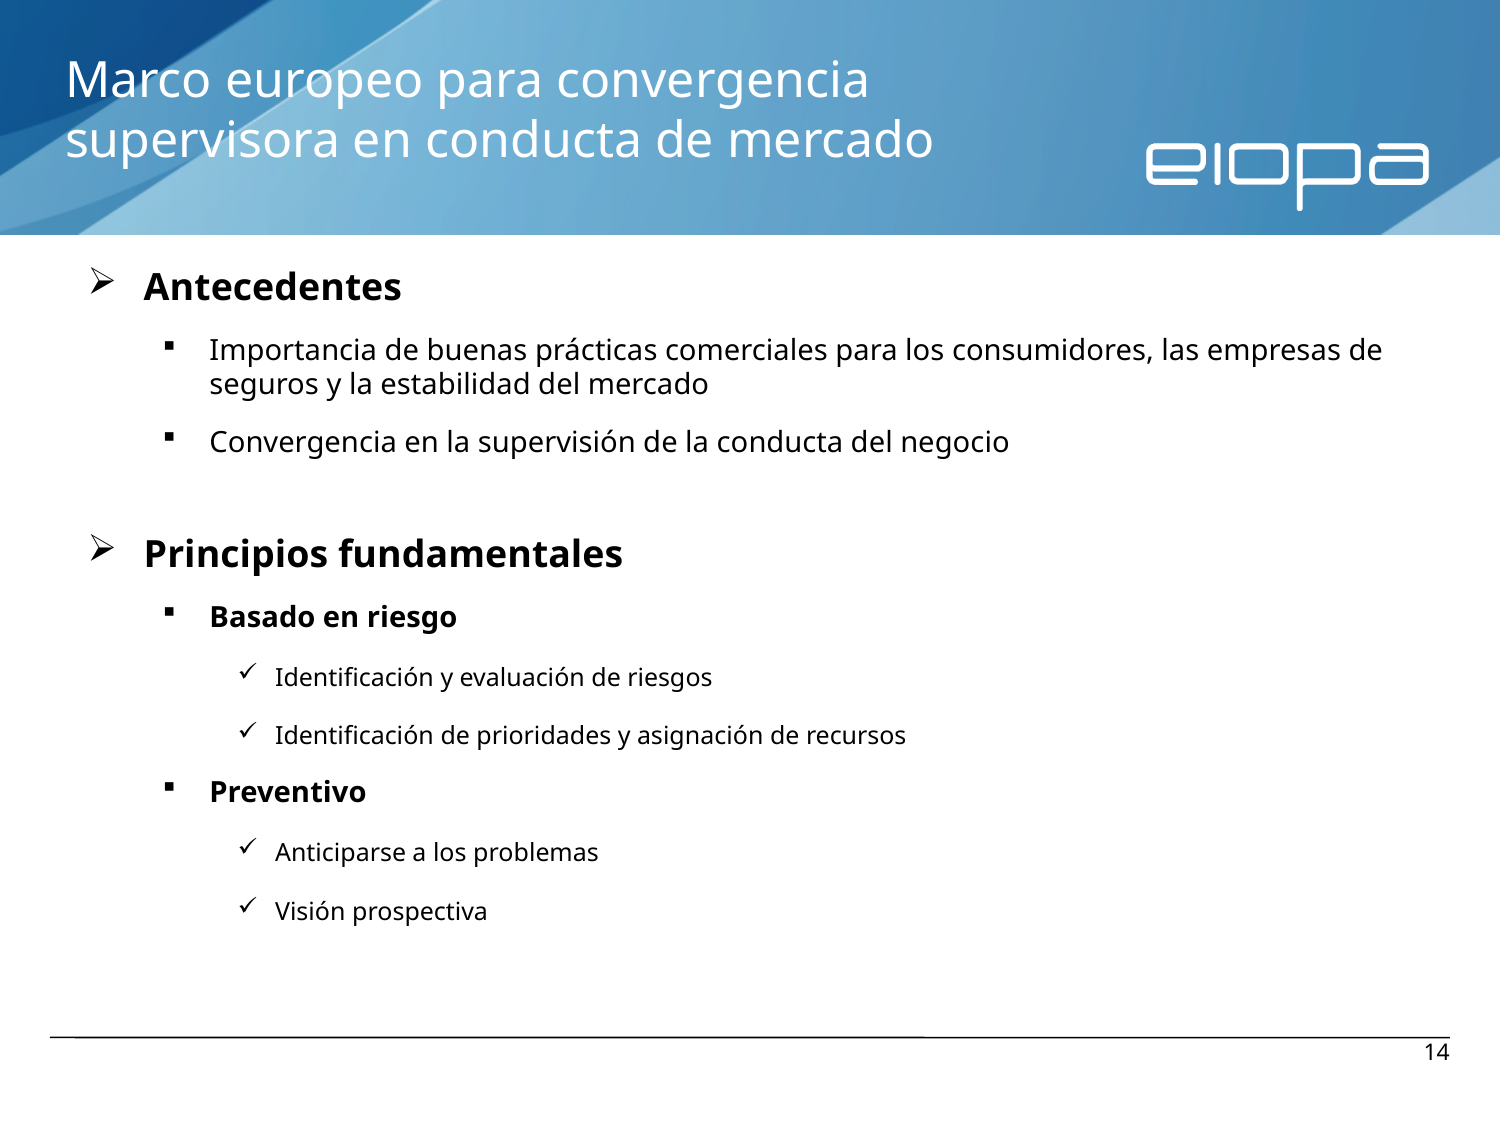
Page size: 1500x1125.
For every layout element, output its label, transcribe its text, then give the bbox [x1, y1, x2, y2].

title Marco europeo para convergencia supervisora en conducta de mercado [64, 42, 1112, 218]
list Antecedentes Importancia de buenas prácticas comerciales para los consumidores, las empresas de seguros y la estabilidad del mercado Convergencia en la supervisión de la conducta del negocio Principios fundamentales Basado en riesgo Identificación y evaluación de riesgos Identificación de prioridades y asignación de recursos Preventivo Anticiparse a los problemas Visión prospectiva [87, 275, 1425, 1000]
picture [0, 0, 1500, 235]
